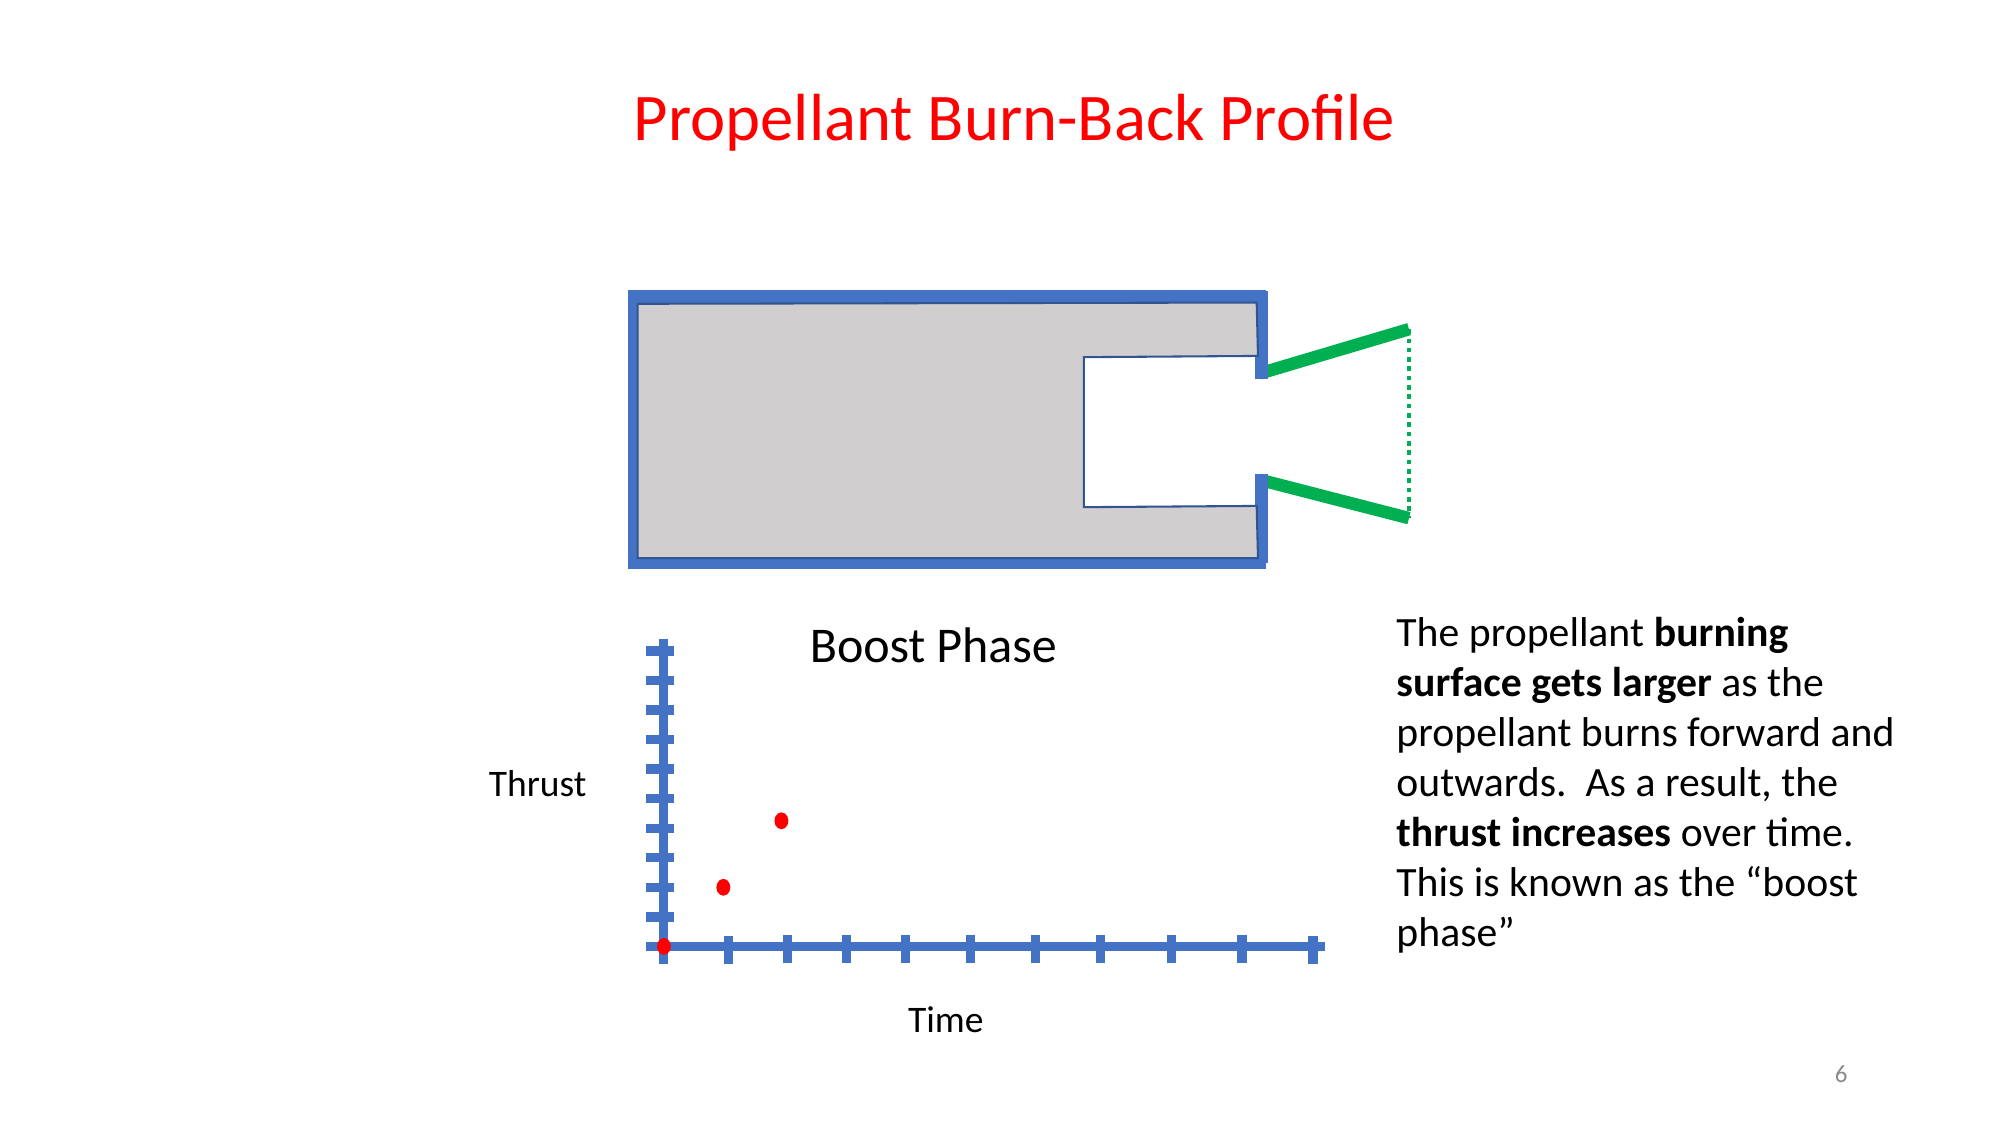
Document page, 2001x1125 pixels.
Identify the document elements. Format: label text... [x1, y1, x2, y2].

text_box Time [893, 987, 1024, 1048]
text_box The propellant burning surface gets larger as the propellant burns forward and outwards. As a result, the thrust increases over time. This is known as the “boost phase” [1381, 597, 1918, 963]
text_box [627, 290, 1410, 563]
slide_number 6 [1412, 1042, 1863, 1103]
text_box Thrust [474, 751, 605, 812]
text_box Boost Phase [795, 605, 1097, 639]
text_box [645, 639, 1325, 965]
text_box Propellant Burn-Back Profile [486, 66, 1544, 161]
